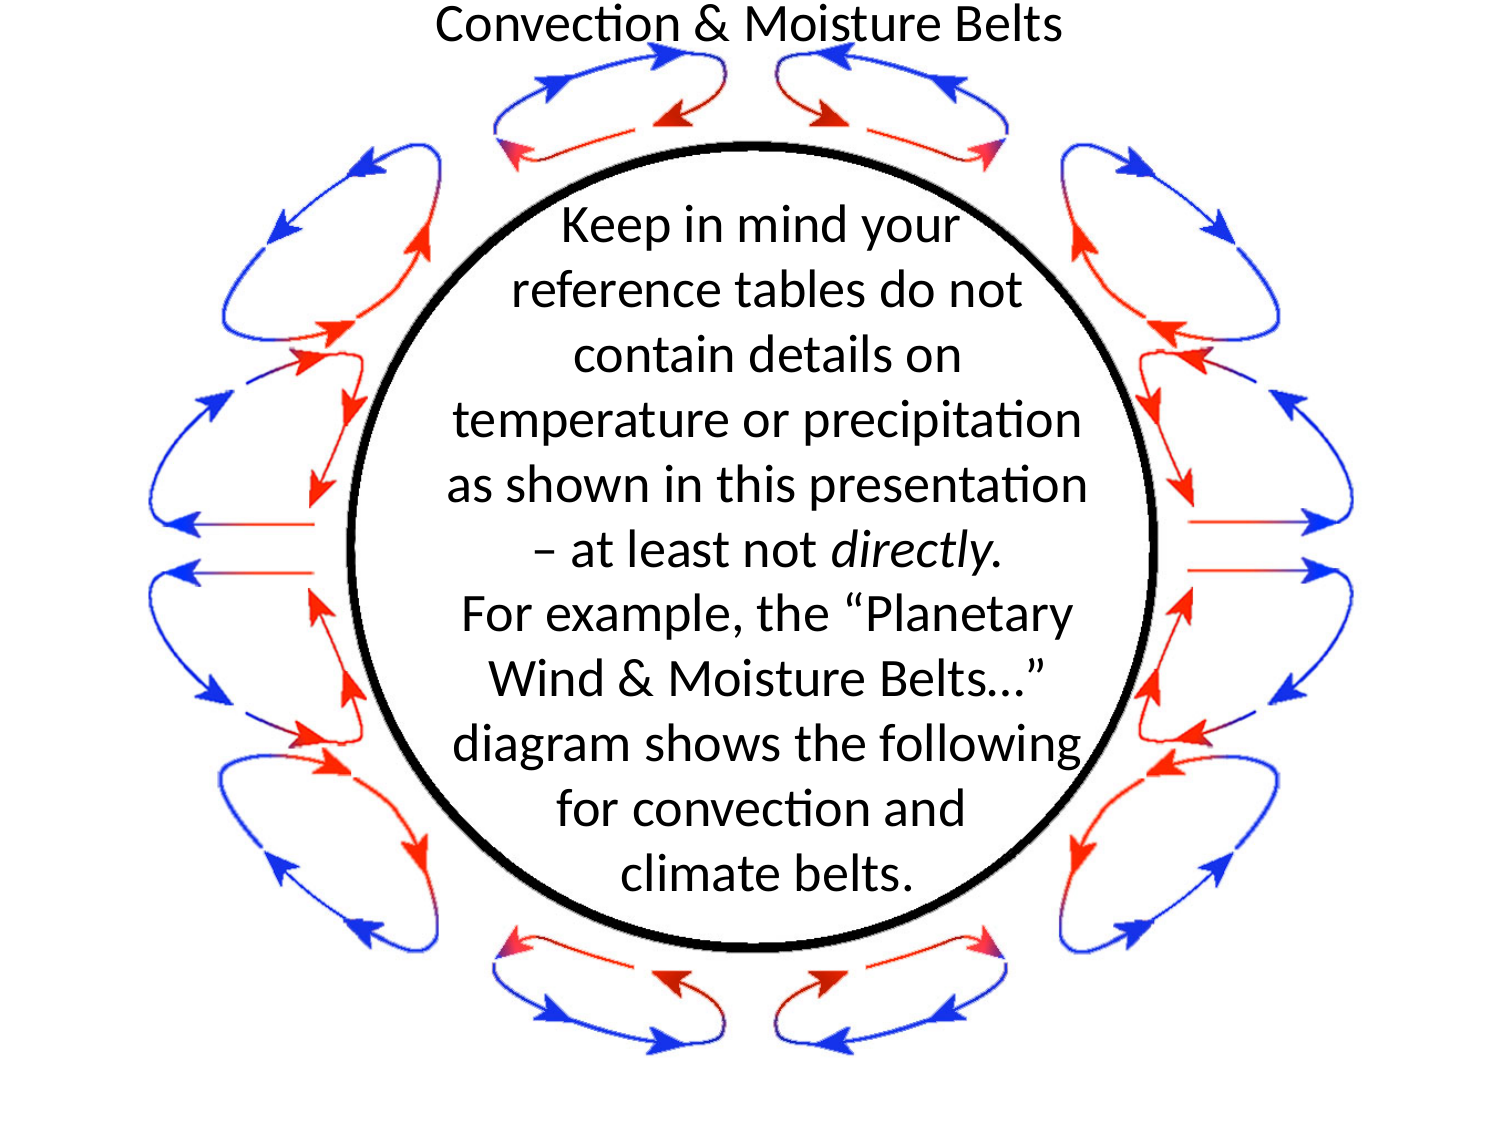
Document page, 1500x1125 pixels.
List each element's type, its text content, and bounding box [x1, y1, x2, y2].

text_box Convection & Moisture Belts [112, 0, 1388, 19]
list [0, 21, 1500, 1072]
